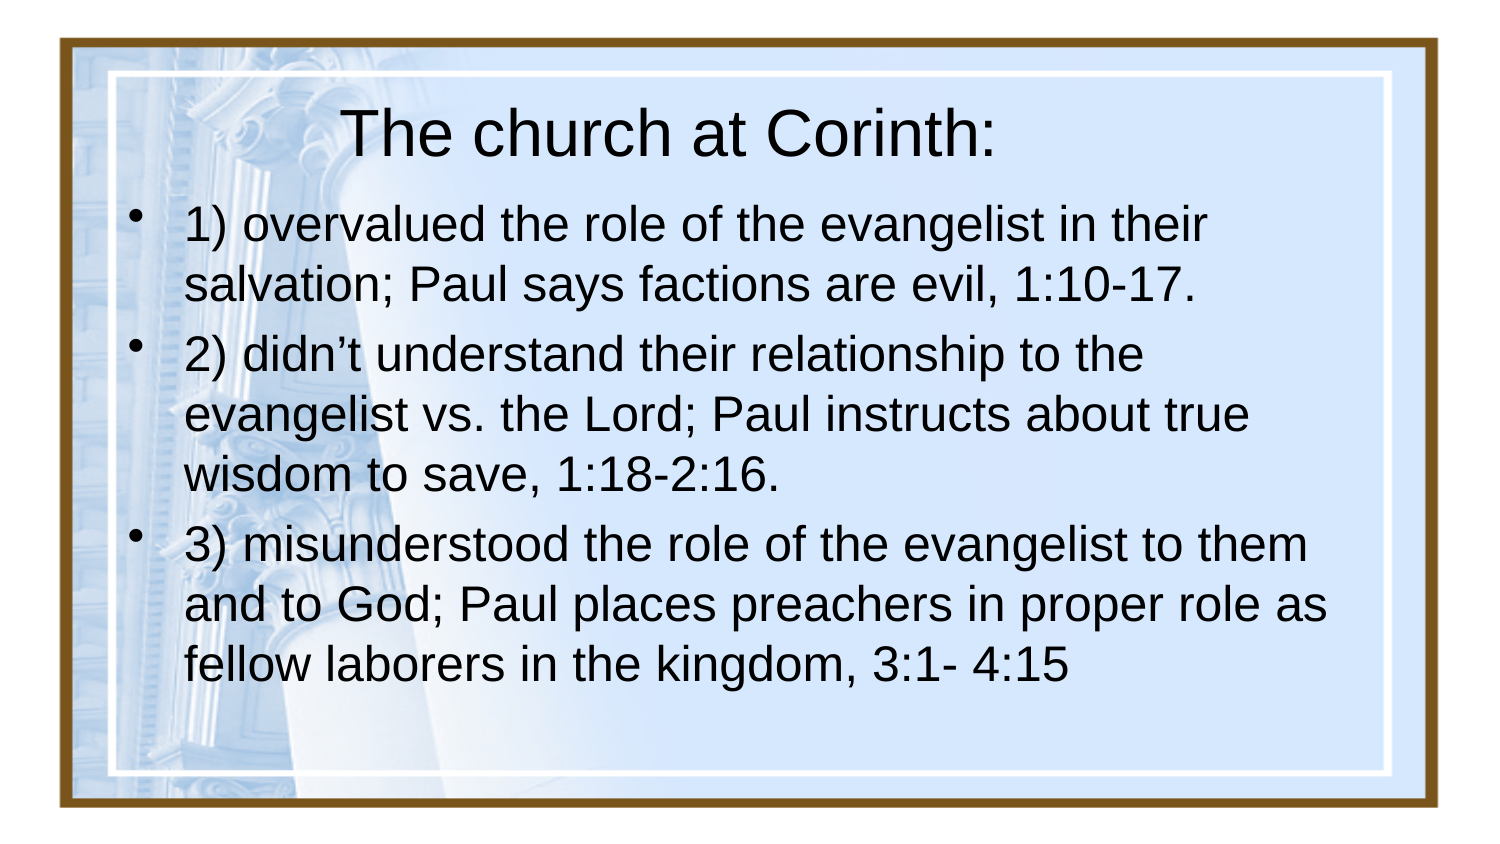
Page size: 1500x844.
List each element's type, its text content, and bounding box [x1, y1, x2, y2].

title The church at Corinth: [324, 96, 1225, 163]
picture [0, 0, 1500, 844]
list 1) overvalued the role of the evangelist in their salvation; Paul says factions are evil, 1:10-17. 2) didn’t understand their relationship to the evangelist vs. the Lord; Paul instructs about true wisdom to save, 1:18-2:16. 3) misunderstood the role of the evangelist to them and to God; Paul places preachers in proper role as fellow laborers in the kingdom, 3:1- 4:15 [112, 184, 1363, 766]
